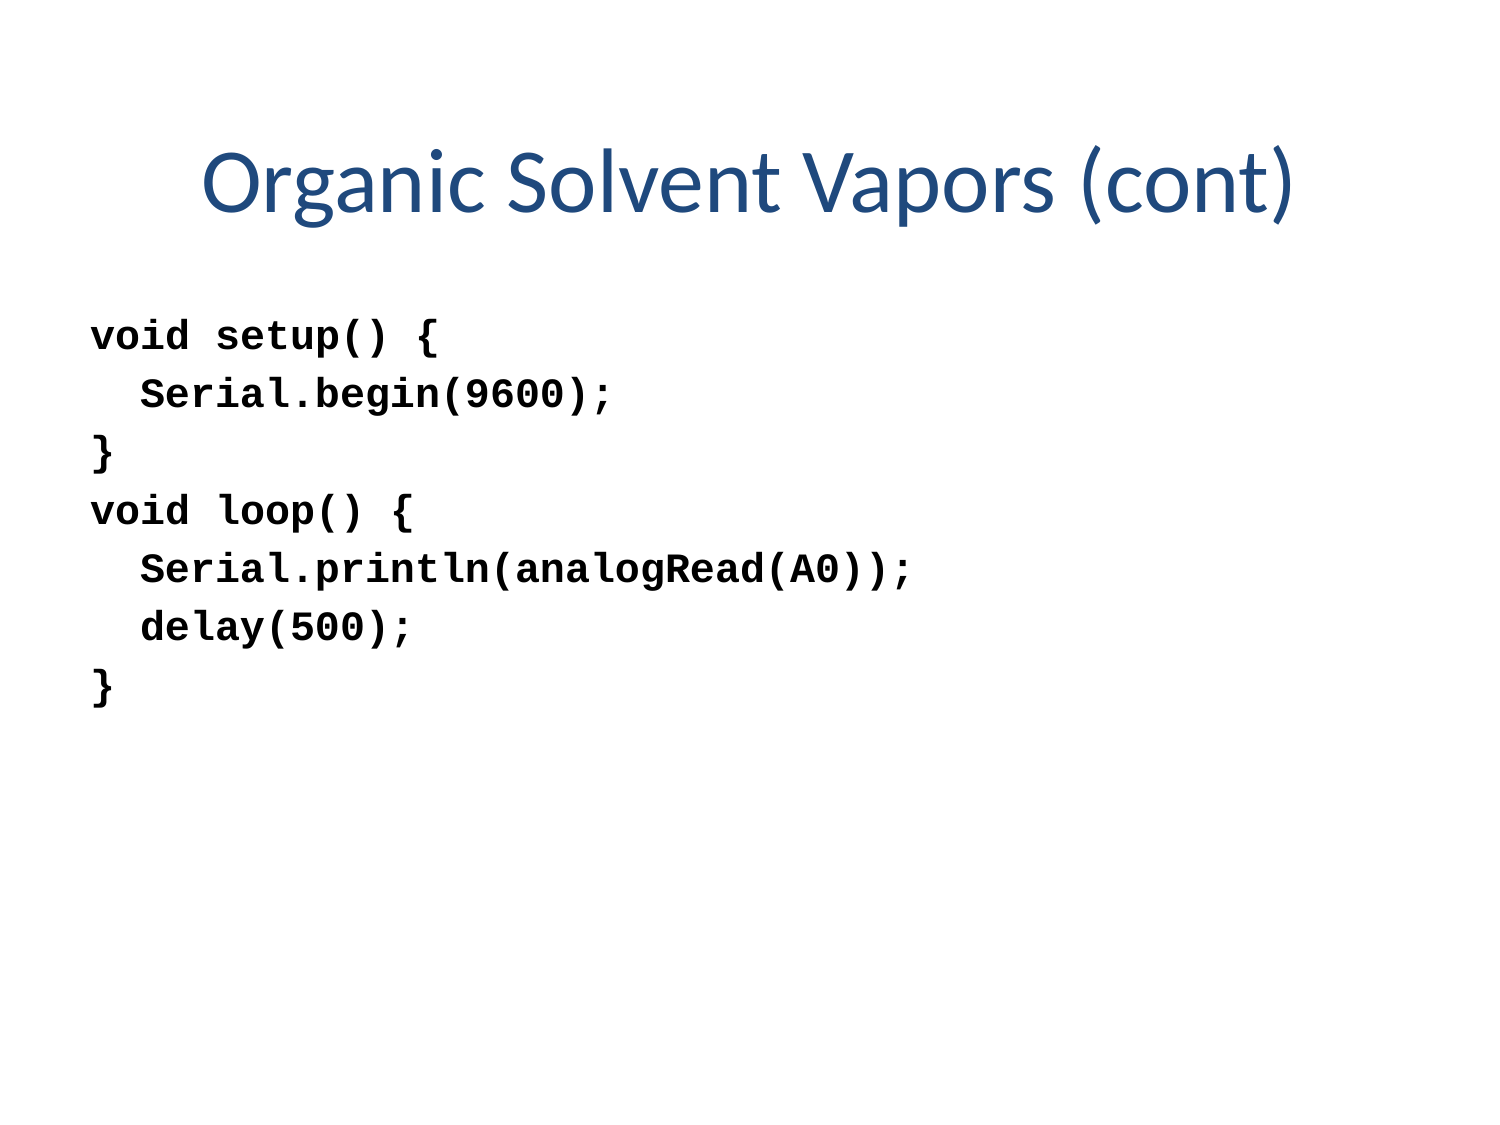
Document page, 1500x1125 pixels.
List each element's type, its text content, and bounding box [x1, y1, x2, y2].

text_box void setup() { Serial.begin(9600); } void loop() { Serial.println(analogRead(A0)); delay(500); } [74, 299, 1425, 1043]
text_box Organic Solvent Vapors (cont) [74, 82, 1425, 271]
